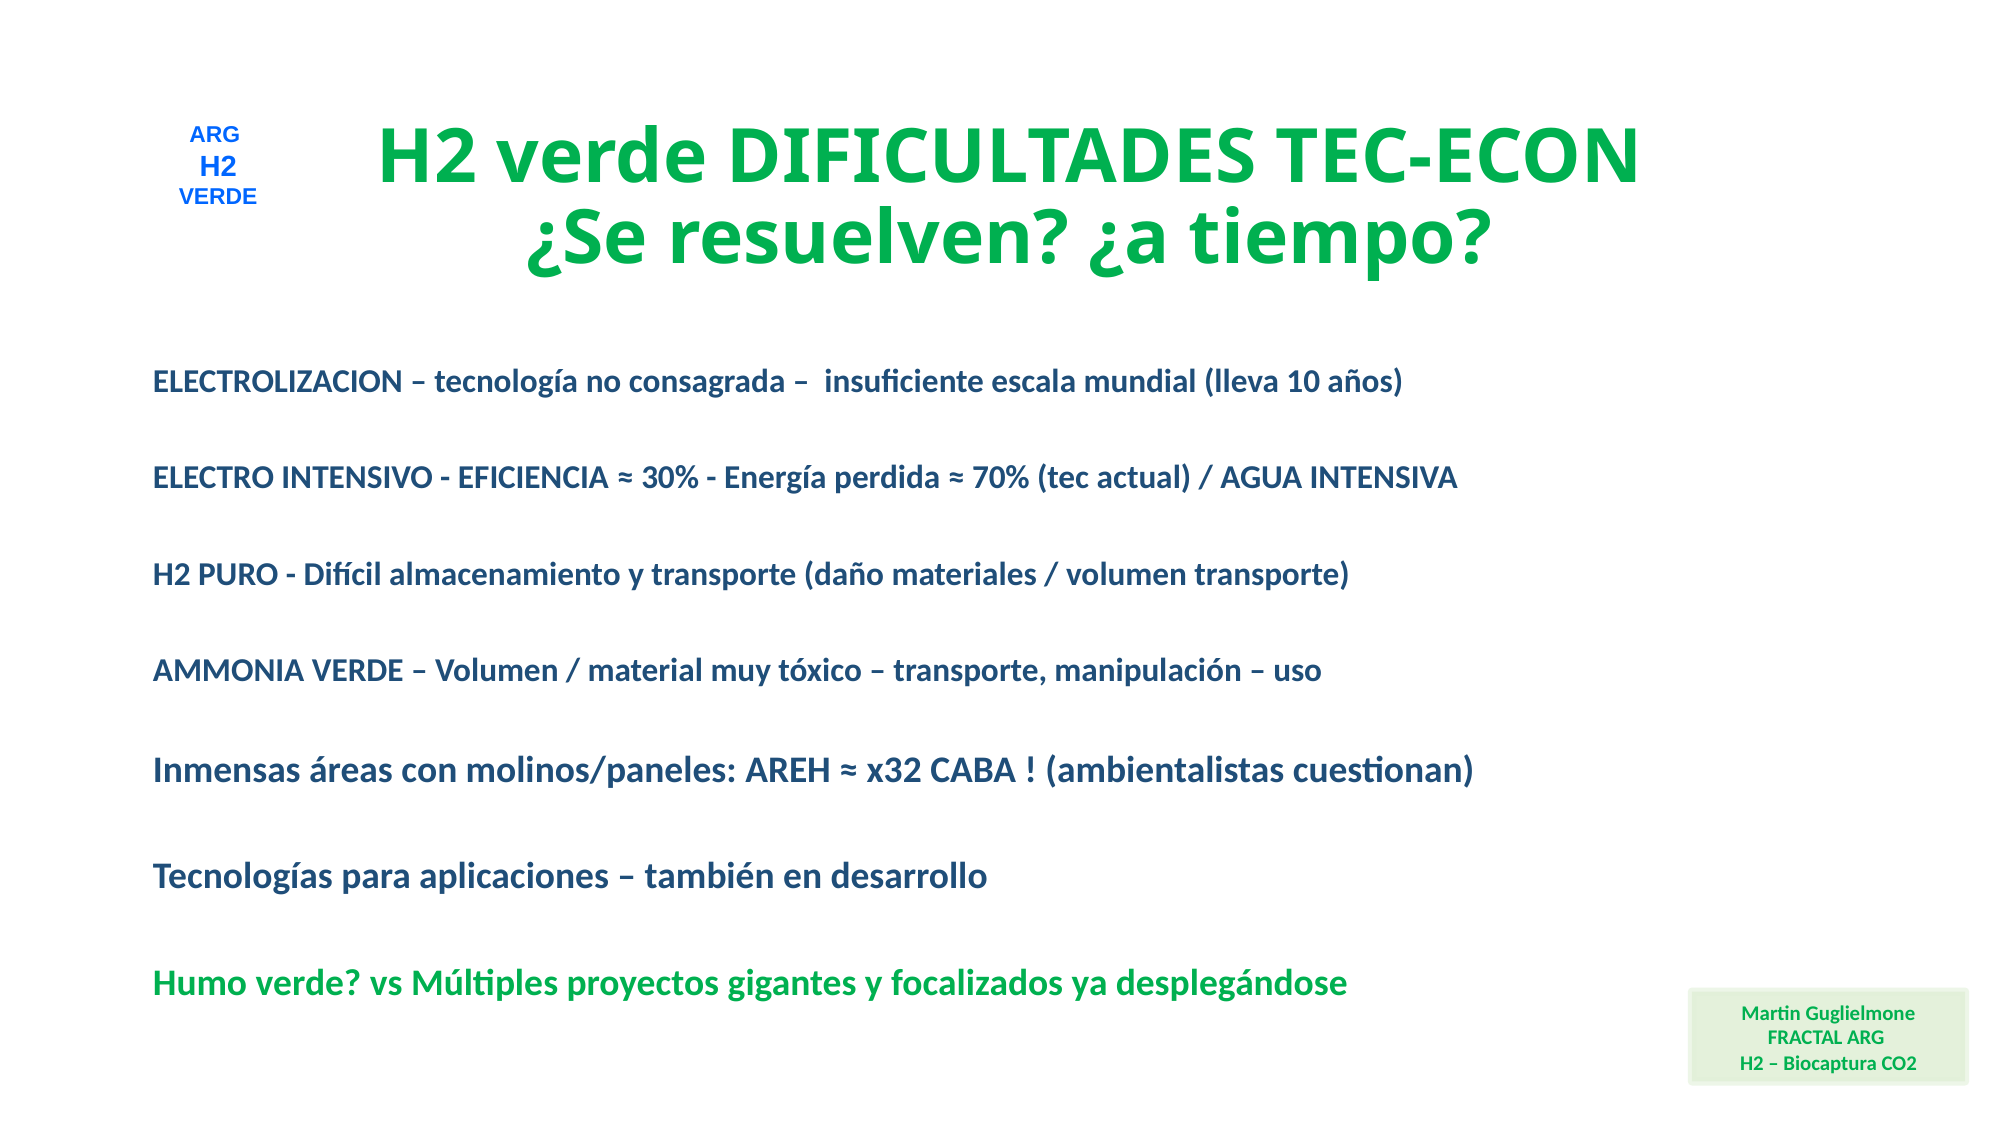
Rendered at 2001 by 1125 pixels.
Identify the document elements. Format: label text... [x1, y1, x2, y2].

text_box Martin Guglielmone FRACTAL ARG H2 – Biocaptura CO2 [1691, 991, 1966, 1082]
title H2 verde DIFICULTADES TEC-ECON ¿Se resuelven? ¿a tiempo? [147, 89, 1873, 308]
text_box ARG H2 VERDE [101, 71, 335, 258]
list ELECTROLIZACION – tecnología no consagrada – insuficiente escala mundial (lleva 10 años) ELECTRO INTENSIVO - EFICIENCIA ≈ 30% - Energía perdida ≈ 70% (tec actual) / AGUA INTENSIVA H2 PURO - Difícil almacenamiento y transporte (daño materiales / volumen transporte) AMMONIA VERDE – Volumen / material muy tóxico – transporte, manipulación – uso Inmensas áreas con molinos/paneles: AREH ≈ x32 CABA ! (ambientalistas cuestionan) Tecnologías para aplicaciones – también en desarrollo Humo verde? vs Múltiples proyectos gigantes y focalizados ya desplegándose [137, 351, 1919, 1114]
